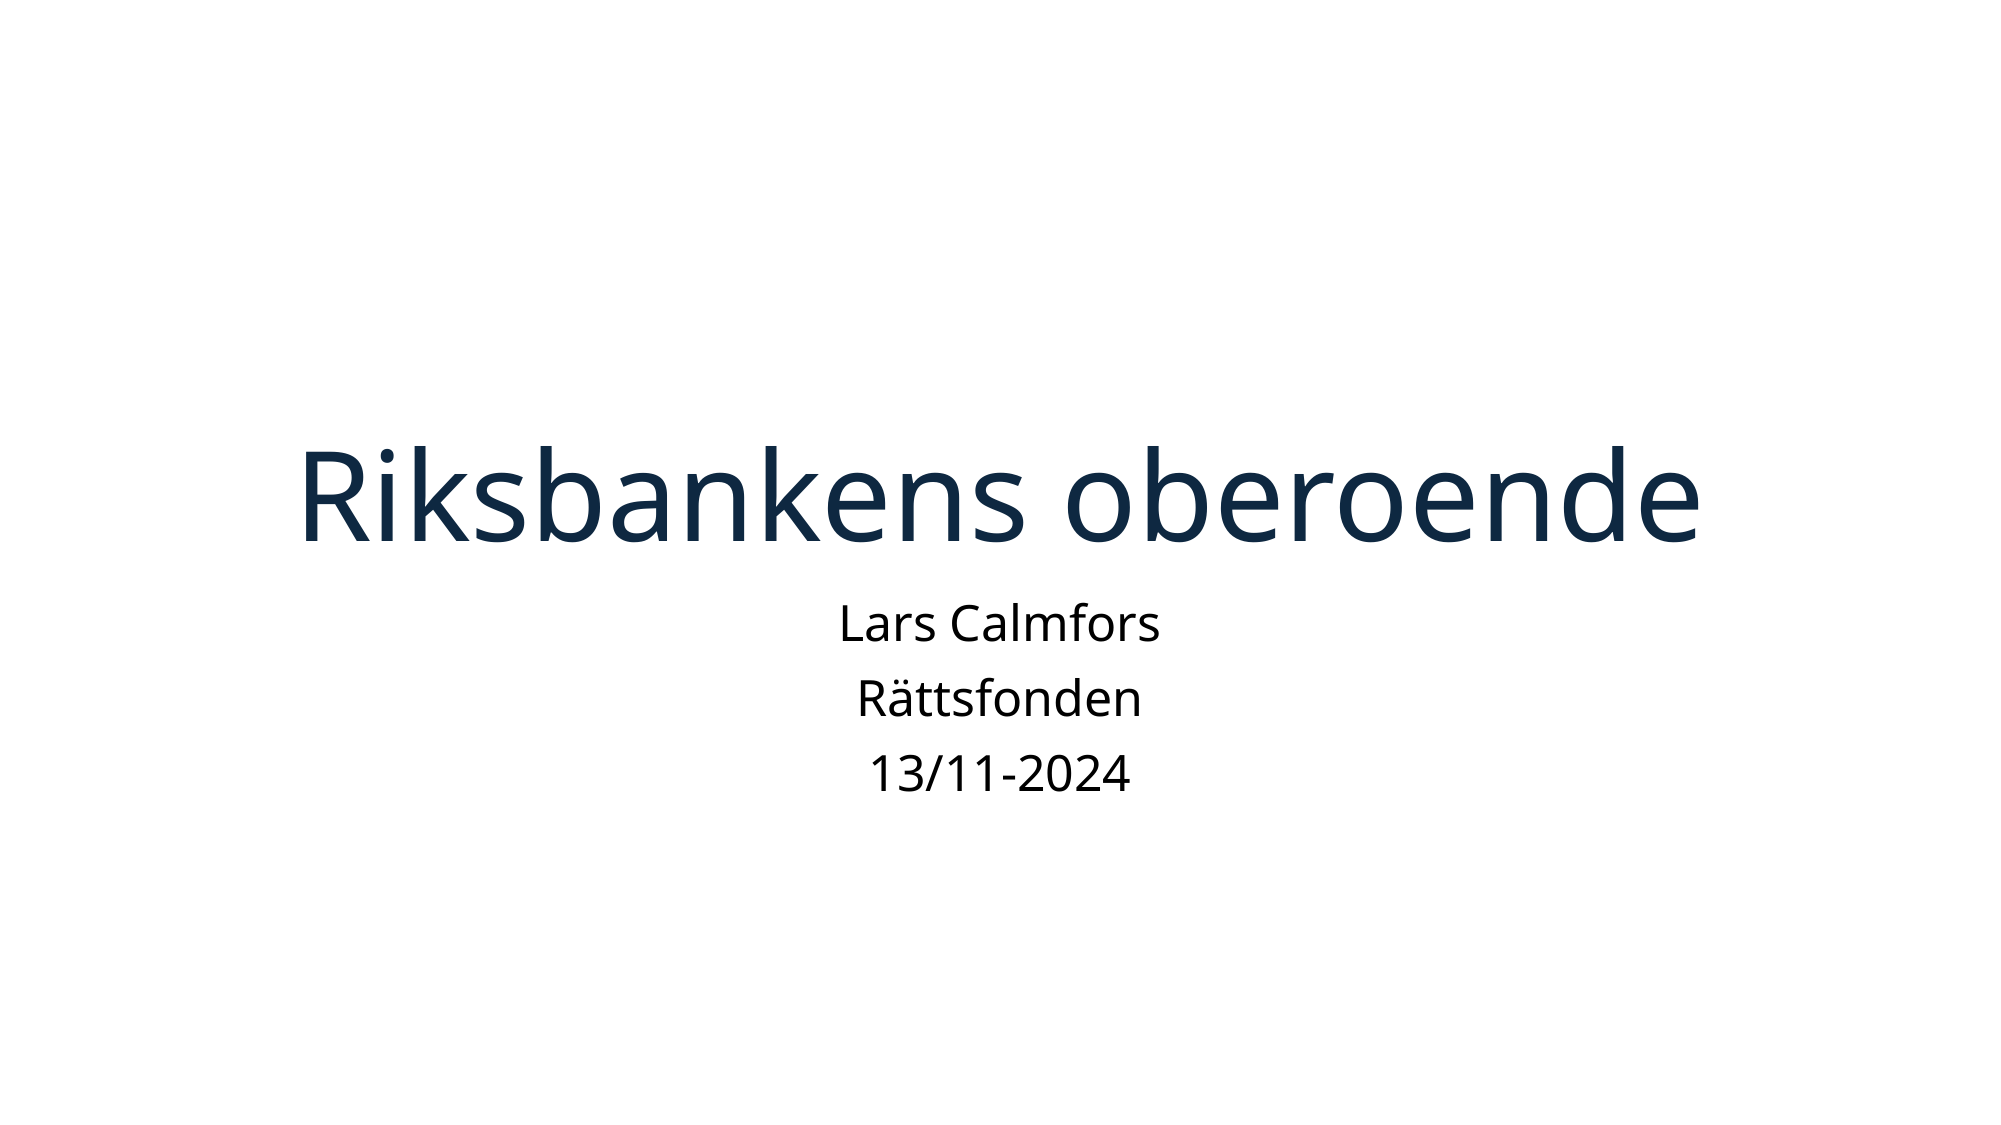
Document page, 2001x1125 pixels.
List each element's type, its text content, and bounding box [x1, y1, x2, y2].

title Riksbankens oberoende [249, 184, 1750, 576]
subtitle Lars Calmfors Rättsfonden 13/11-2024 [249, 590, 1750, 863]
